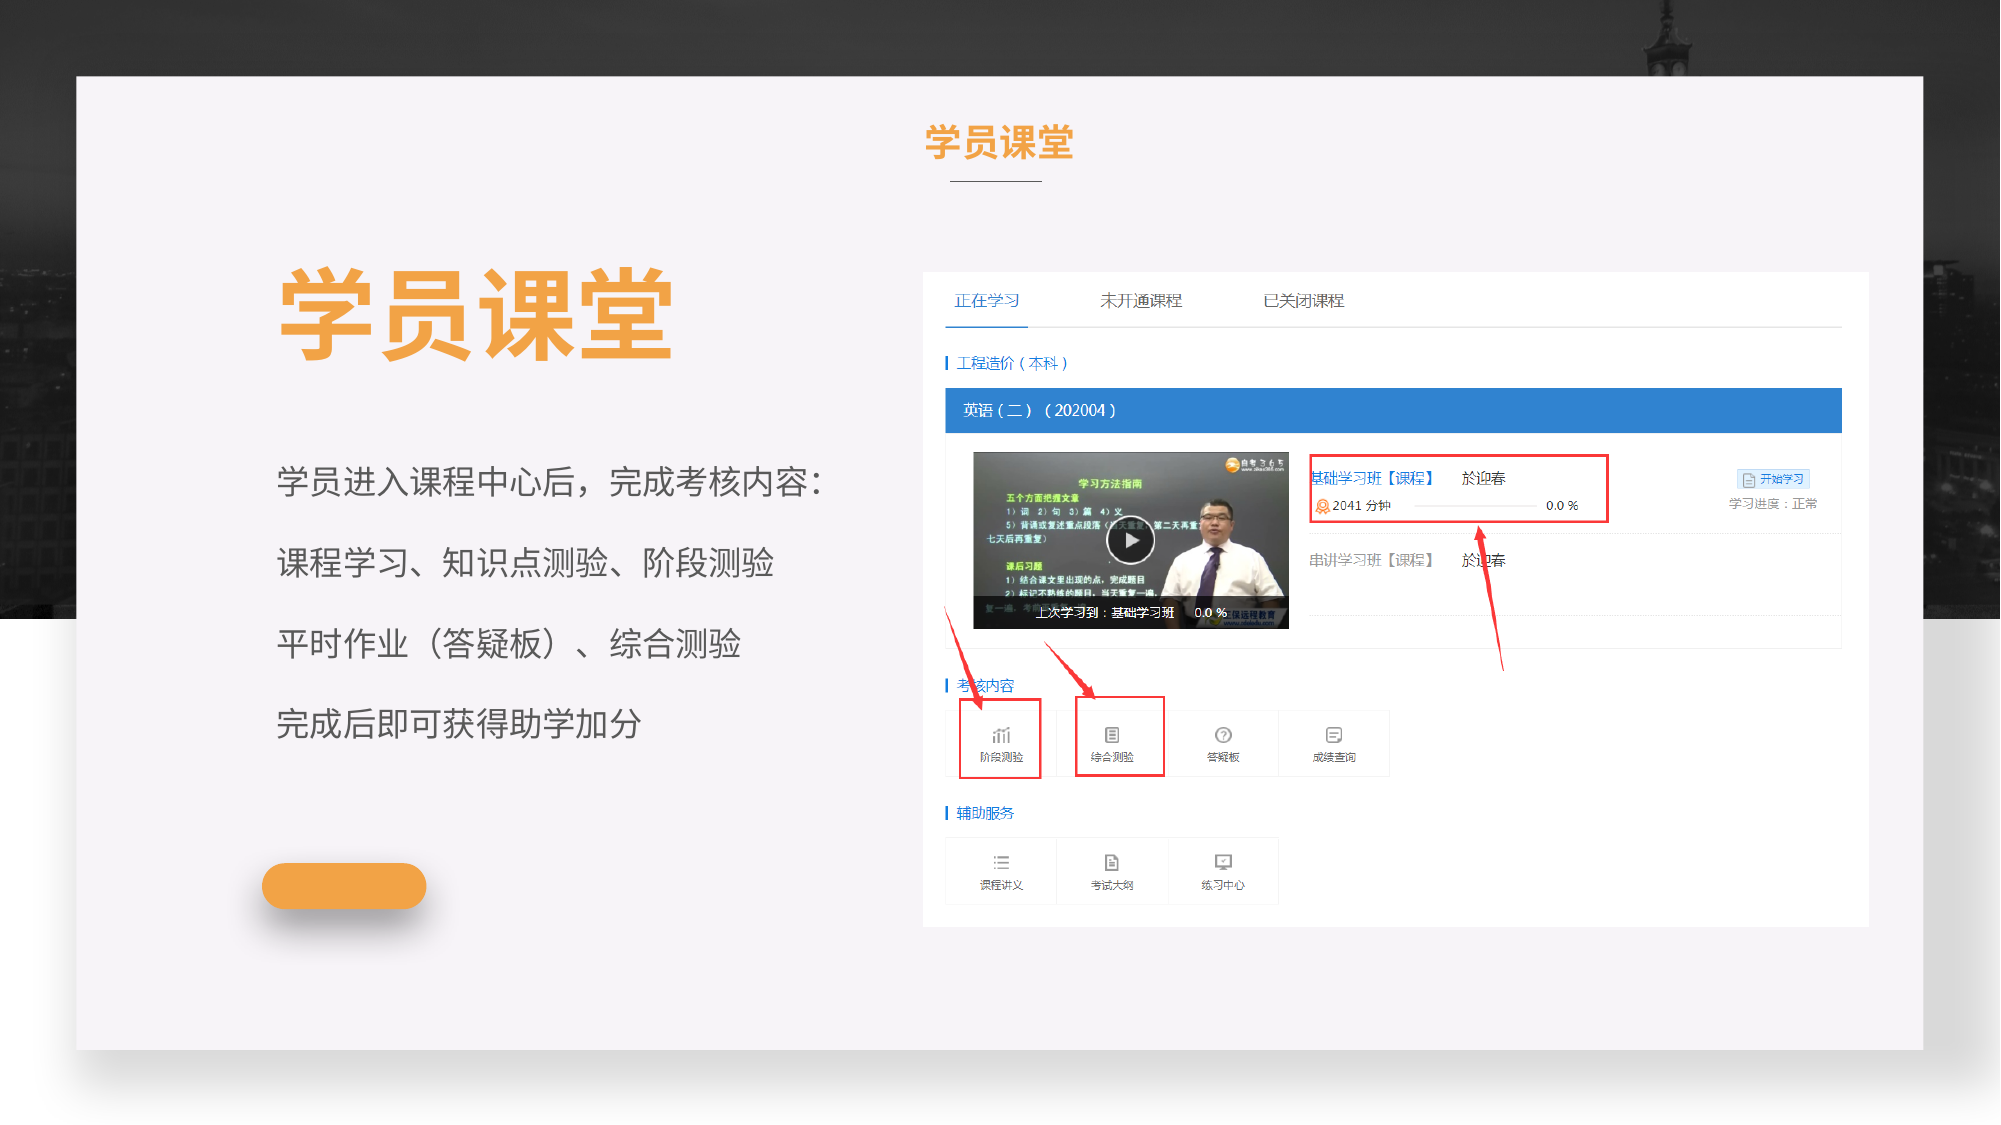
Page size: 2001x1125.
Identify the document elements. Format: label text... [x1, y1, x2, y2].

text_box 学员进入课程中心后，完成考核内容： 课程学习、知识点测验、阶段测验 平时作业（答疑板）、综合测验 完成后即可获得助学加分 [262, 619, 923, 691]
picture [0, 0, 2000, 927]
text_box [260, 862, 428, 911]
text_box [75, 619, 1924, 1051]
